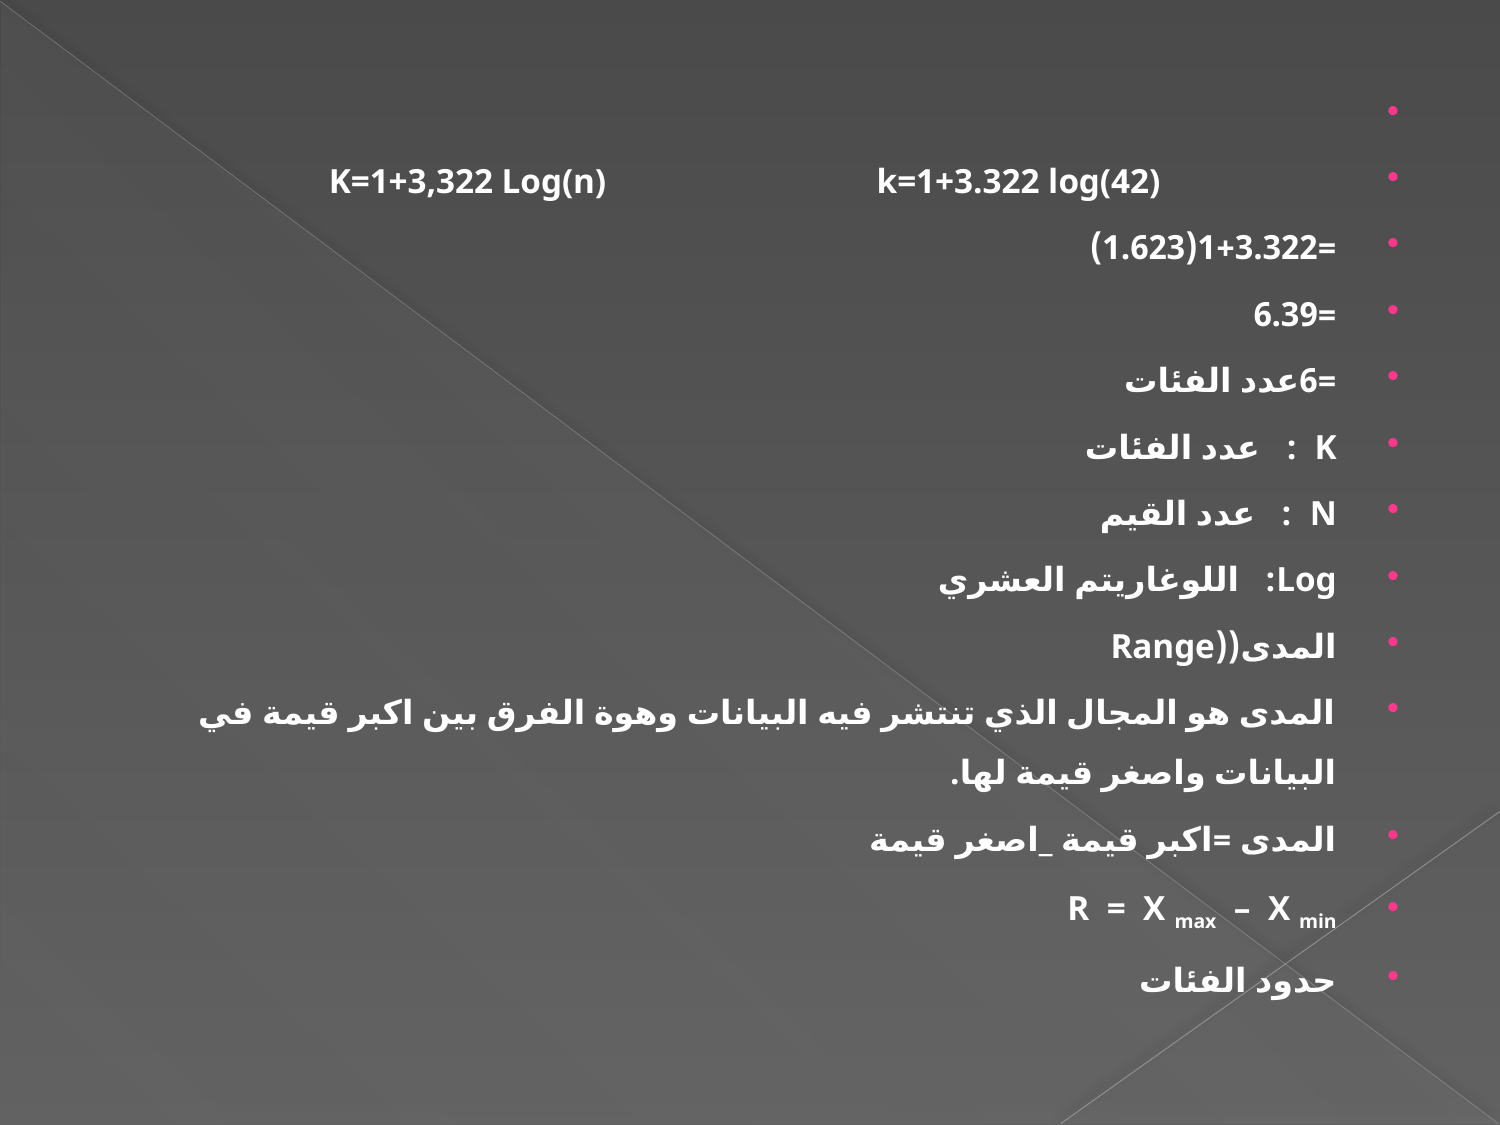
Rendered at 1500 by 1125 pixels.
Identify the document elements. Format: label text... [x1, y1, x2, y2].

list K=1+3,322 Log(n) k=1+3.322 log(42) =1+3.322(1.623) =6.39 =6عدد الفئات K : عدد الفئات N : عدد القيم Log: اللوغاريتم العشري المدى((Range المدى هو المجال الذي تنتشر فيه البيانات وهوة الفرق بين اكبر قيمة في البيانات واصغر قيمة لها. المدى =اكبر قيمة _اصغر قيمة R = X max – X min حدود الفئات [75, 66, 1425, 1059]
